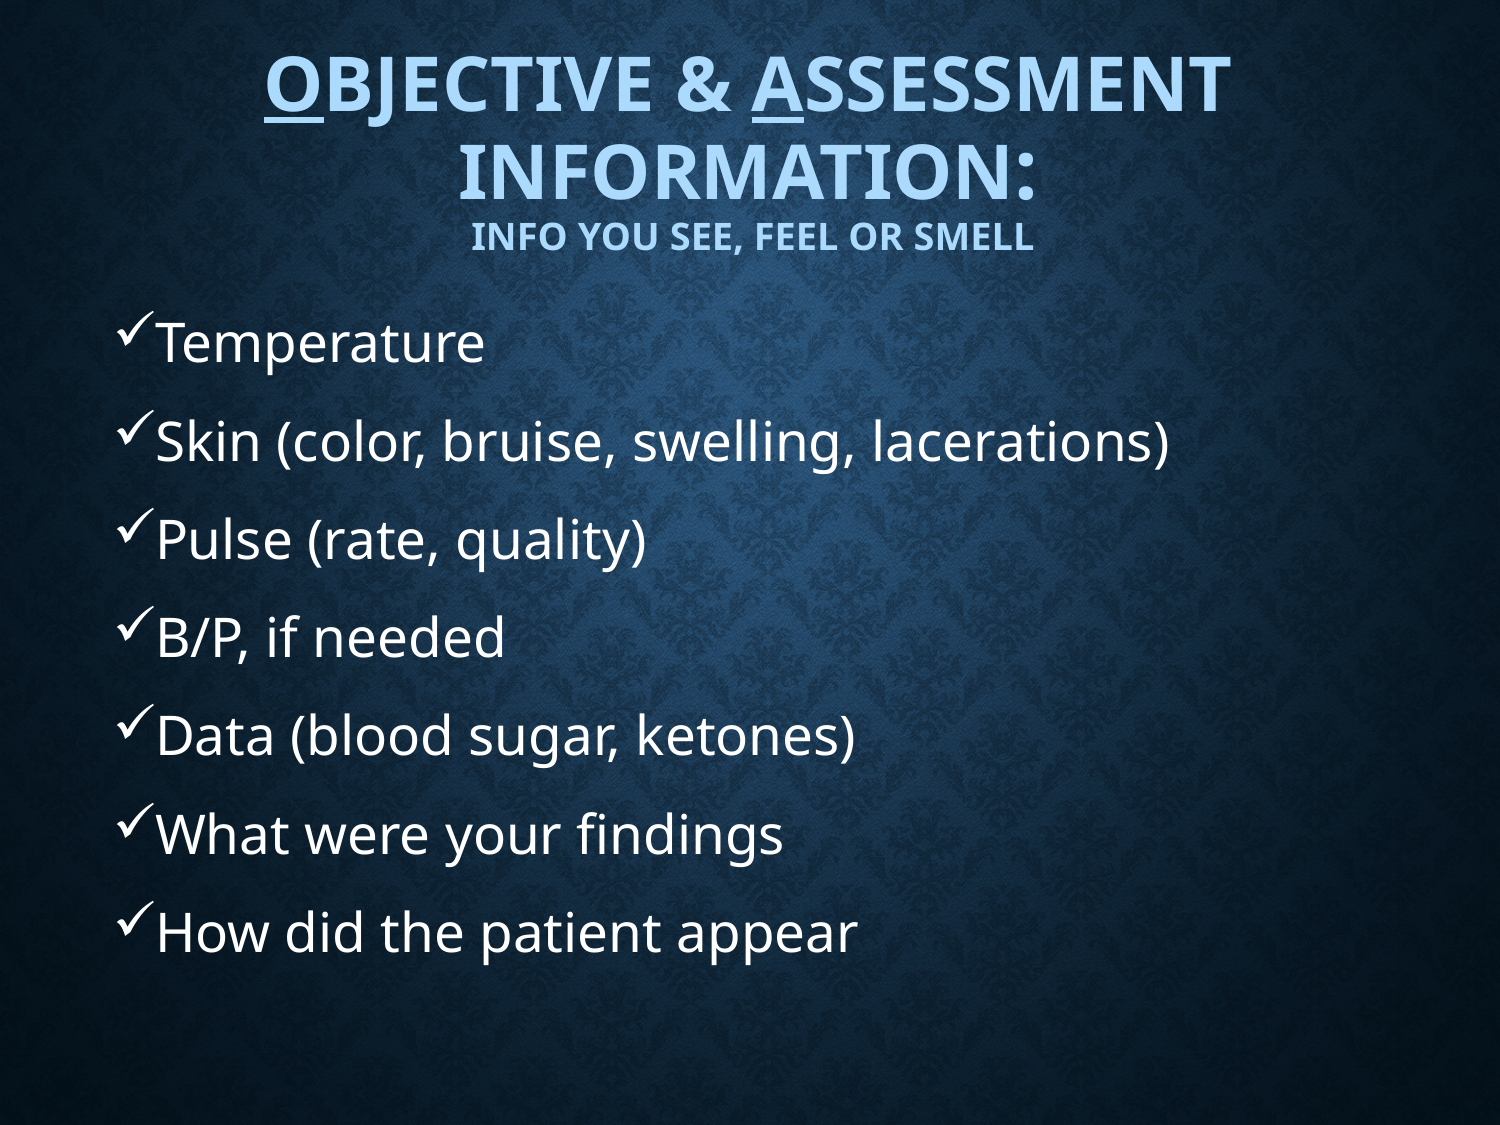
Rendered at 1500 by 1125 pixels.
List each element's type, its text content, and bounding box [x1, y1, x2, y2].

list Temperature Skin (color, bruise, swelling, lacerations) Pulse (rate, quality) B/P, if needed Data (blood sugar, ketones) What were your findings How did the patient appear [97, 287, 1400, 975]
title Objective & Assessment Information: Info you see, feel or smell [60, 37, 1436, 268]
